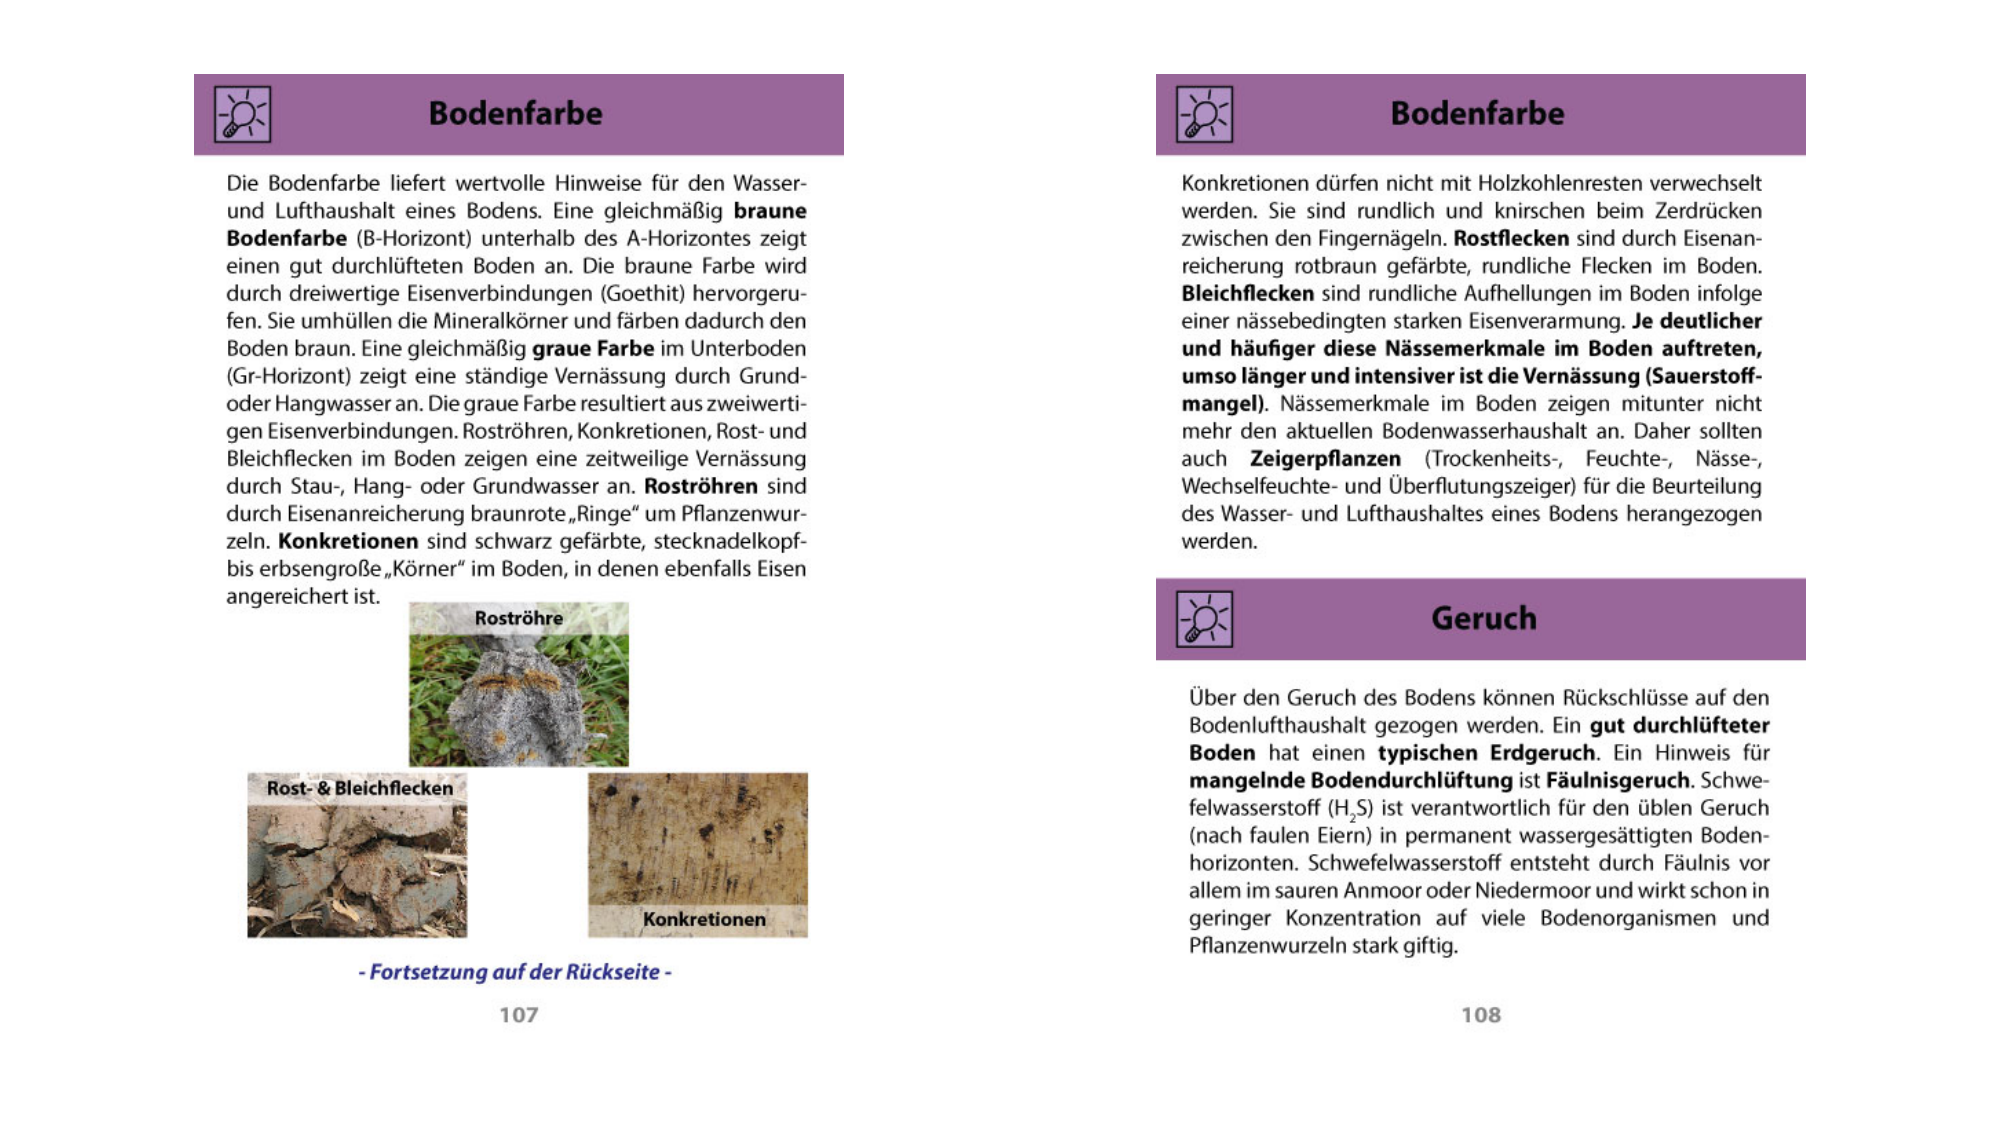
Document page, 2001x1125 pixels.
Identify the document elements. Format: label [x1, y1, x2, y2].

picture [1156, 74, 1806, 1050]
picture [194, 74, 844, 1050]
